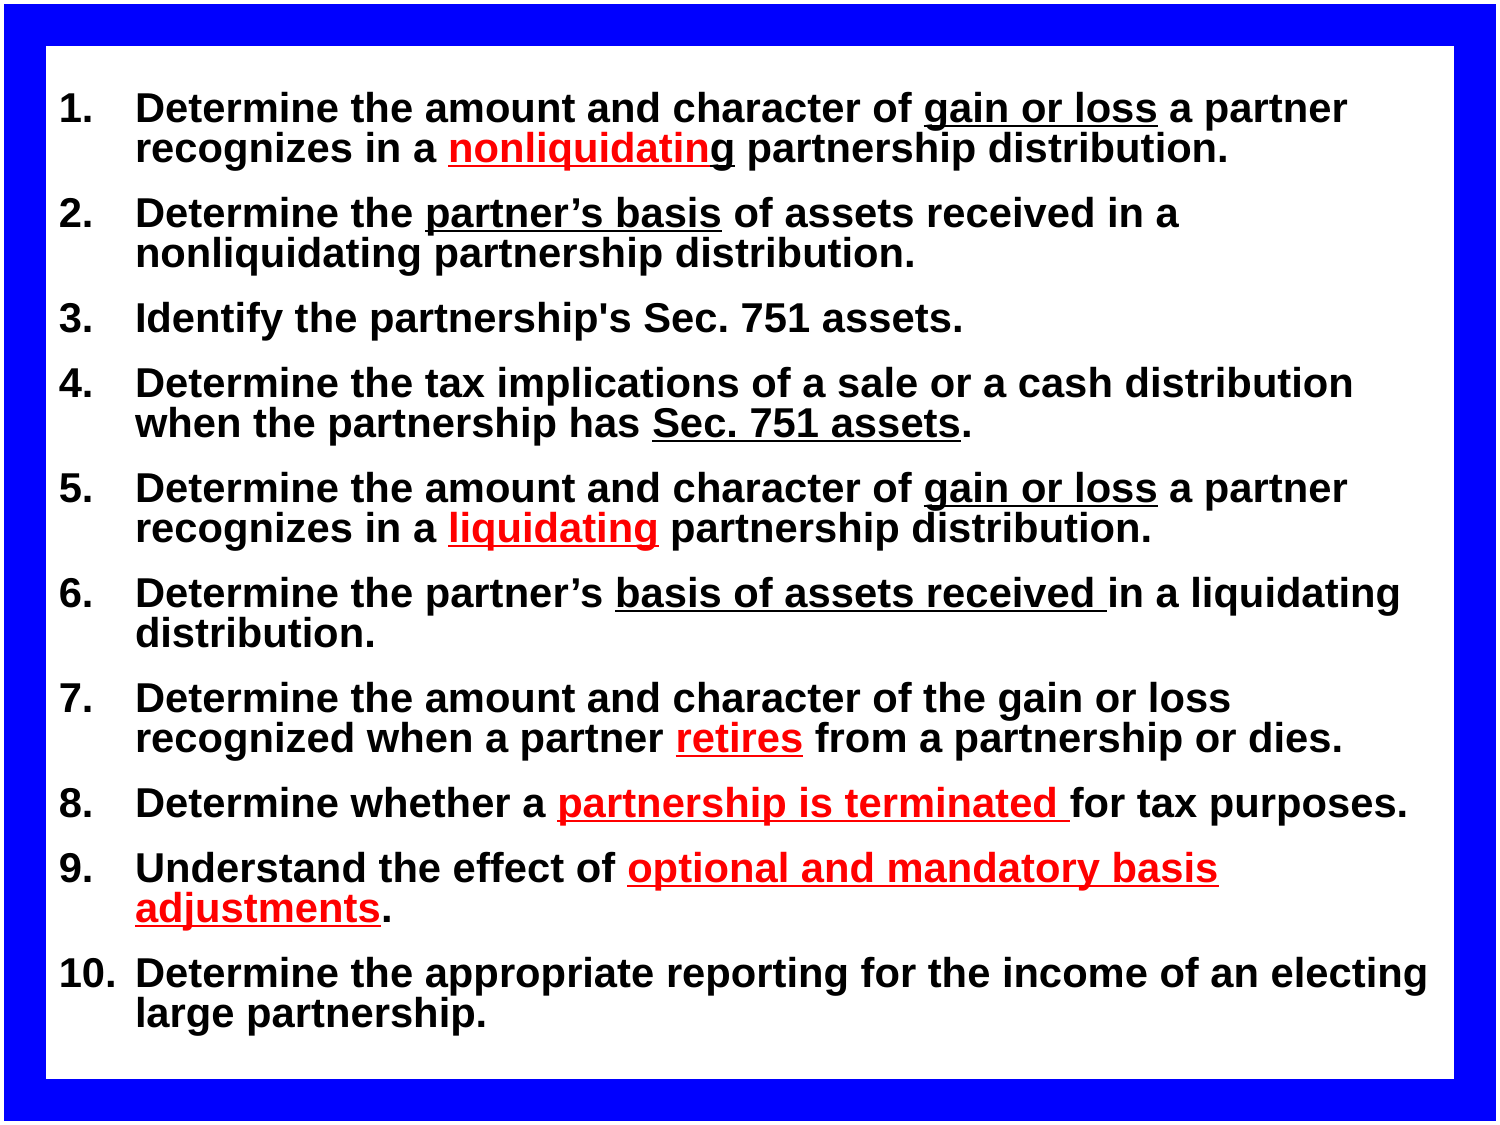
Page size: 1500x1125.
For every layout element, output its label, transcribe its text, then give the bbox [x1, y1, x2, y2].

list 1. Determine the amount and character of gain or loss a partner recognizes in a nonliquidating partnership distribution. 2. Determine the partner’s basis of assets received in a nonliquidating partnership distribution. 3. Identify the partnership's Sec. 751 assets. 4. Determine the tax implications of a sale or a cash distribution when the partnership has Sec. 751 assets. 5. Determine the amount and character of gain or loss a partner recognizes in a liquidating partnership distribution. 6. Determine the partner’s basis of assets received in a liquidating distribution. 7. Determine the amount and character of the gain or loss recognized when a partner retires from a partnership or dies. 8. Determine whether a partnership is terminated for tax purposes. 9. Understand the effect of optional and mandatory basis adjustments. 10. Determine the appropriate reporting for the income of an electing large partnership. [24, 24, 1475, 1100]
